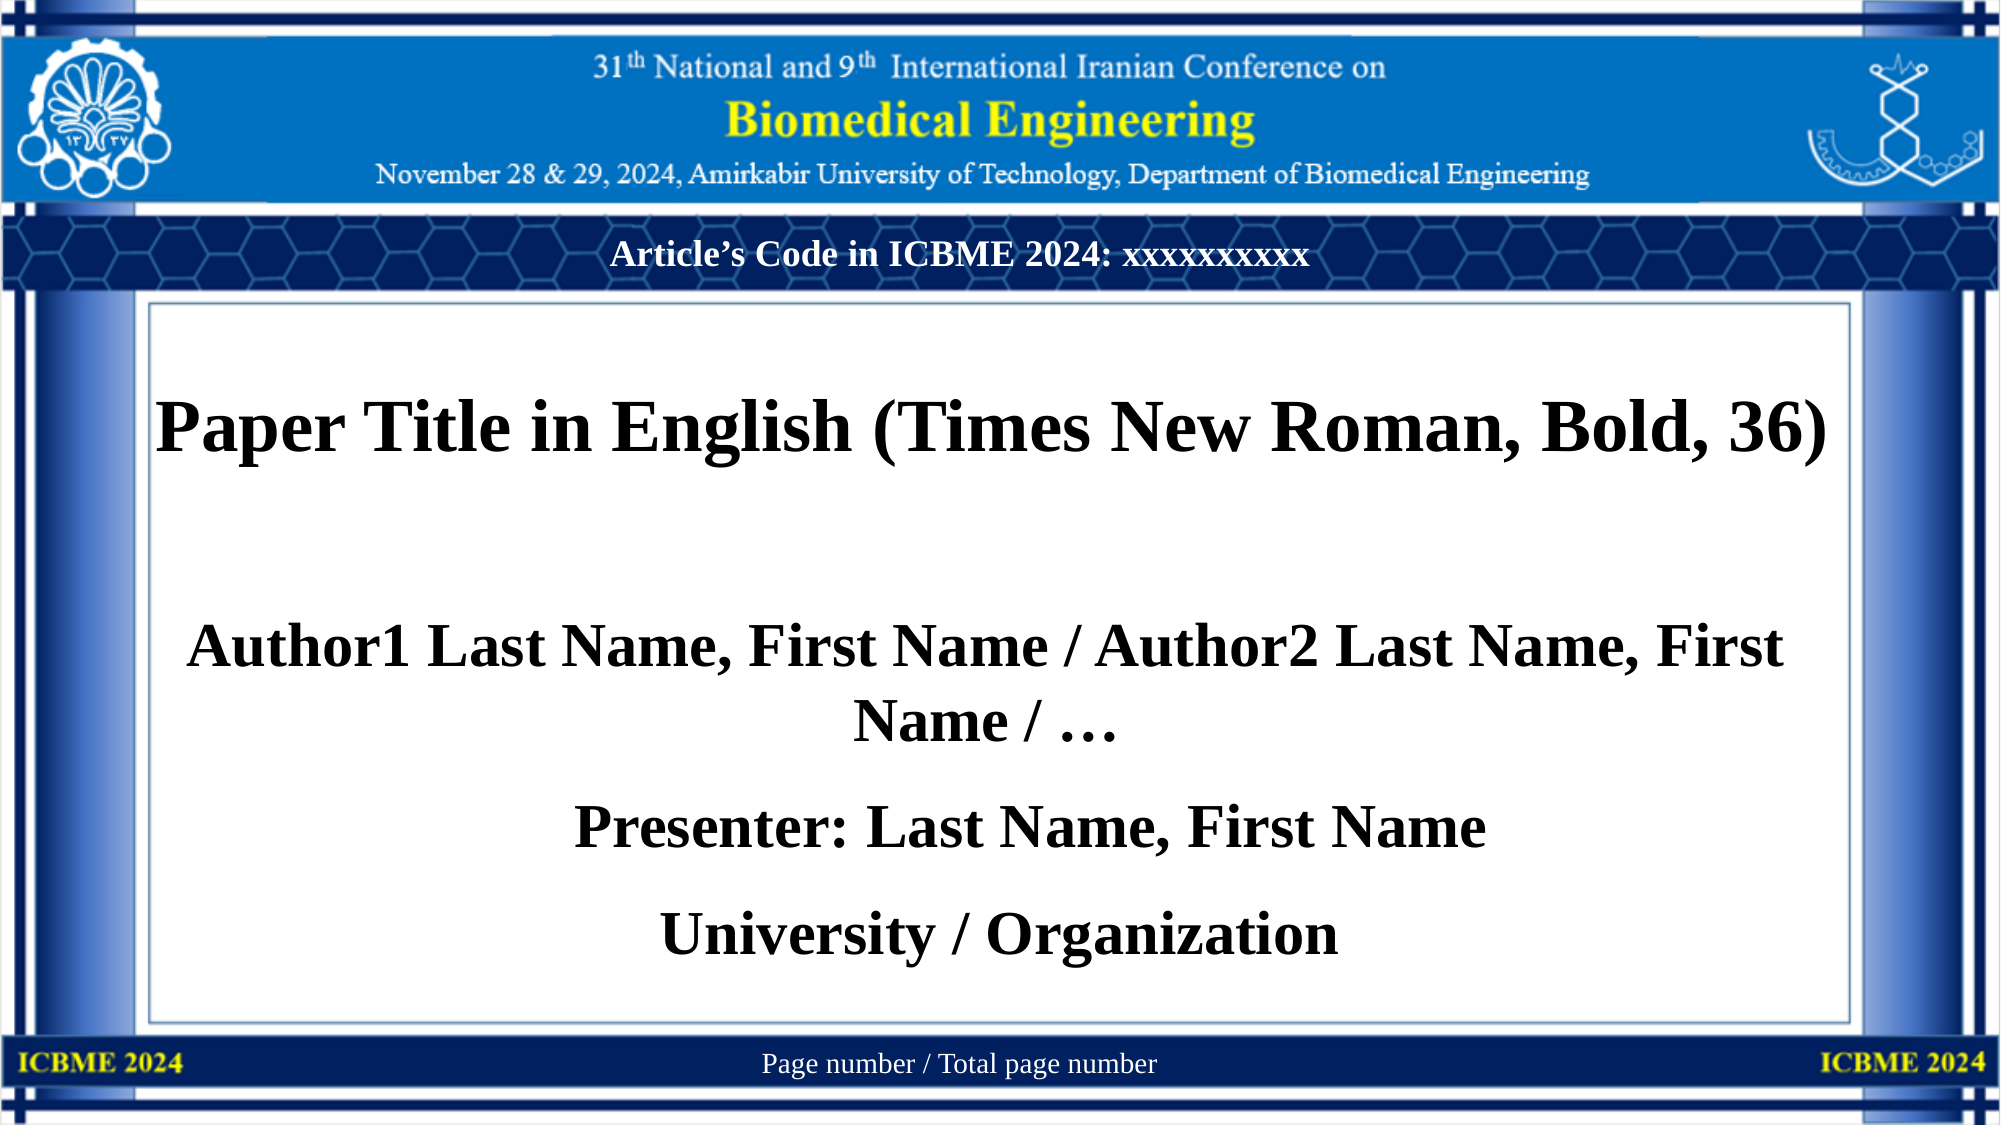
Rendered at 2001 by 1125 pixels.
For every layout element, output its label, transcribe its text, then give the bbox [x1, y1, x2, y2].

text_box Presenter: Last Name, First Name [281, 777, 1782, 868]
text_box University / Organization [249, 884, 1750, 974]
text_box Paper Title in English (Times New Roman, Bold, 36) [130, 369, 1855, 475]
text_box Author1 Last Name, First Name / Author2 Last Name, First Name / … [130, 596, 1843, 762]
text_box Page number / Total page number [662, 1036, 1257, 1087]
picture [0, 0, 2001, 1125]
text_box Article’s Code in ICBME 2024: xxxxxxxxxx [477, 222, 1442, 282]
